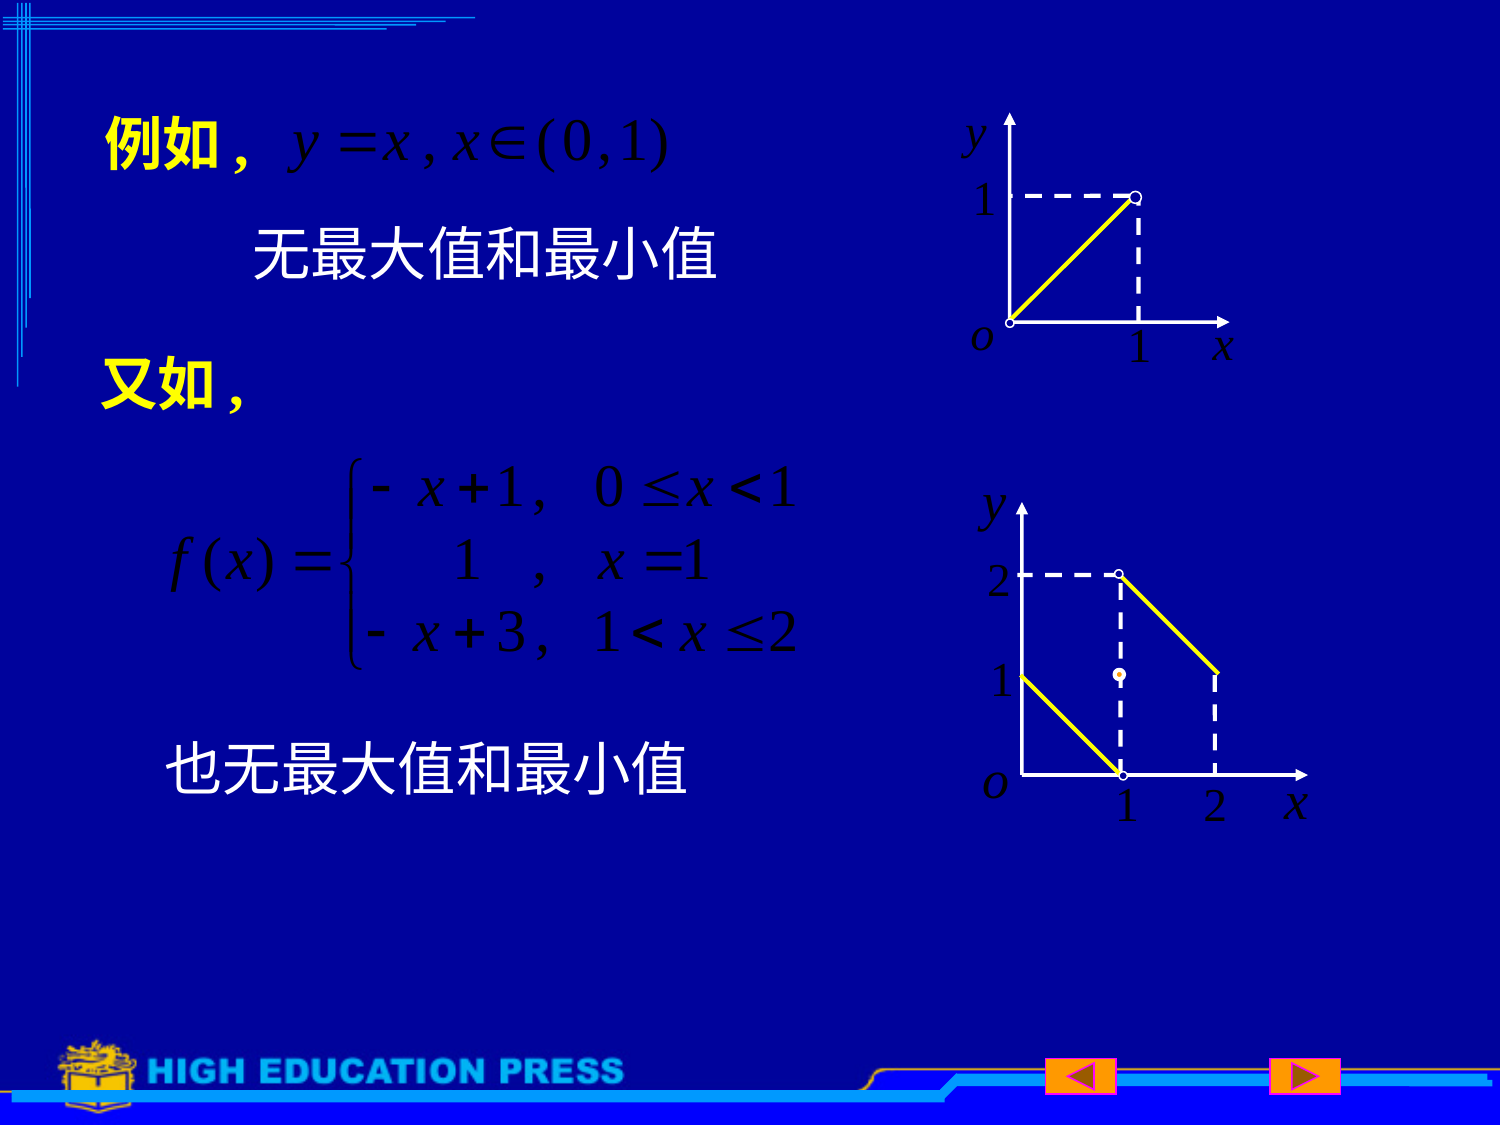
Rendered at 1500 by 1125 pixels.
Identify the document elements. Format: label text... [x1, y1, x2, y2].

text_box 也无最大值和最小值 [149, 725, 738, 810]
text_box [957, 112, 1238, 367]
text_box 无最大值和最小值 [237, 210, 750, 295]
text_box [974, 490, 1313, 826]
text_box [984, 560, 1229, 826]
text_box [1269, 1058, 1341, 1094]
text_box 又如, [84, 339, 297, 425]
picture [0, 0, 1500, 1125]
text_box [155, 453, 801, 676]
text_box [283, 112, 674, 180]
text_box [1045, 1058, 1117, 1094]
text_box 例如, [89, 99, 313, 185]
